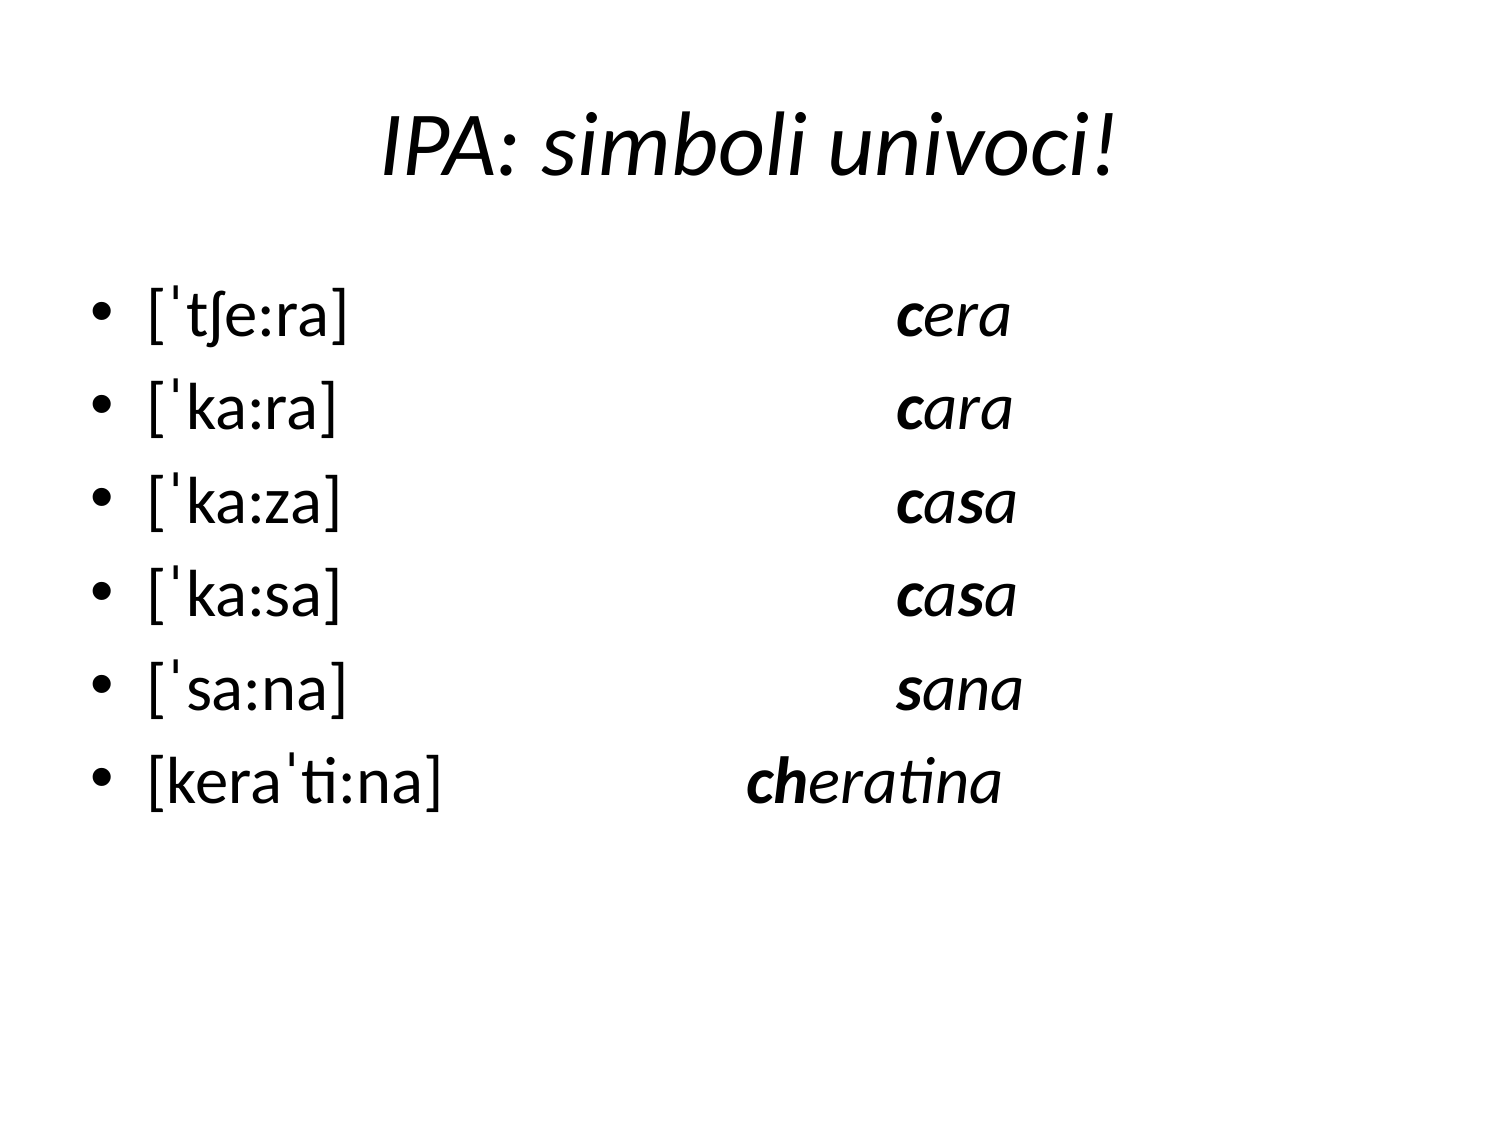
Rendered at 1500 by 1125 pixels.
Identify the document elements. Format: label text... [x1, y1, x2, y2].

list [ˈtʃe:ra] cera [ˈka:ra] cara [ˈka:za] casa [ˈka:sa] casa [ˈsa:na] sana [keraˈti:na] cheratina [75, 262, 1425, 1005]
title IPA: simboli univoci! [75, 45, 1425, 233]
